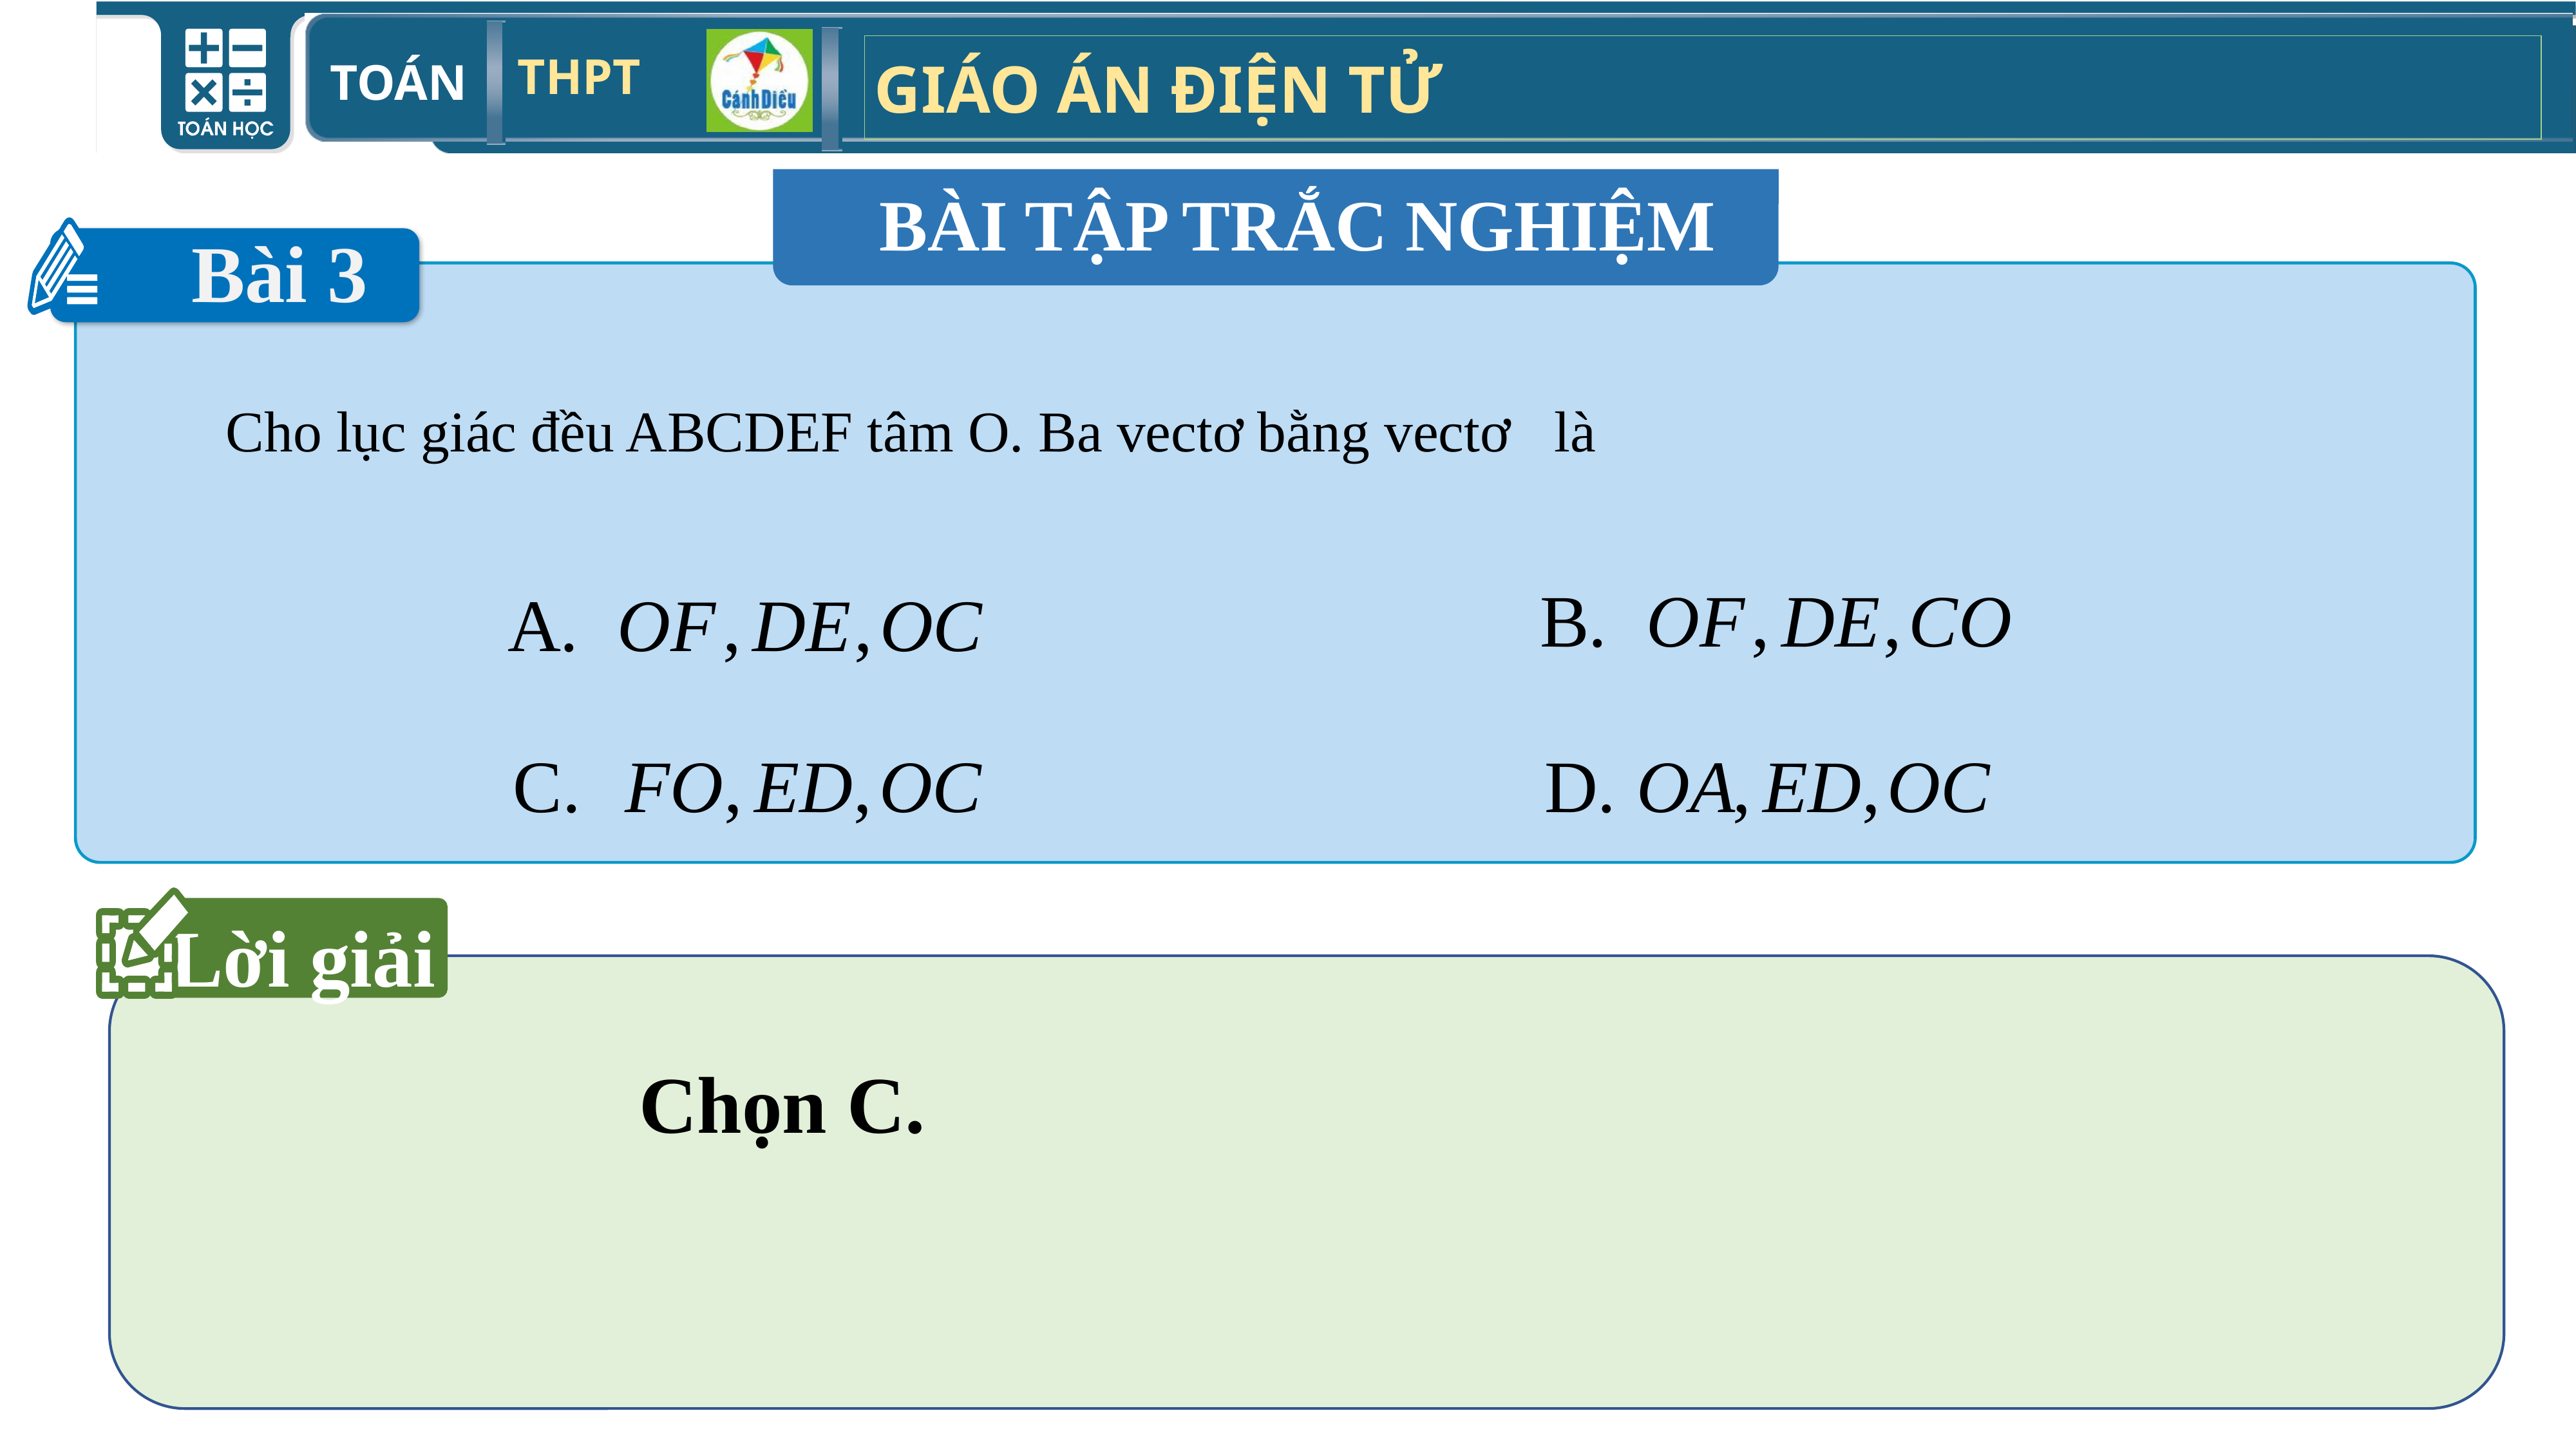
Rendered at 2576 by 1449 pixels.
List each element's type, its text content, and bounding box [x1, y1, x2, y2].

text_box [1528, 560, 2029, 678]
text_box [496, 564, 1003, 683]
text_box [27, 217, 2476, 863]
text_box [95, 887, 468, 1010]
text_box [502, 726, 996, 844]
text_box [108, 954, 2506, 1410]
text_box [772, 167, 1780, 214]
picture [97, 13, 2576, 153]
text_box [1533, 726, 2008, 844]
text_box Chọn C. [629, 1048, 935, 1154]
text_box BÀI TẬP TRẮC NGHIỆM [869, 173, 1726, 214]
